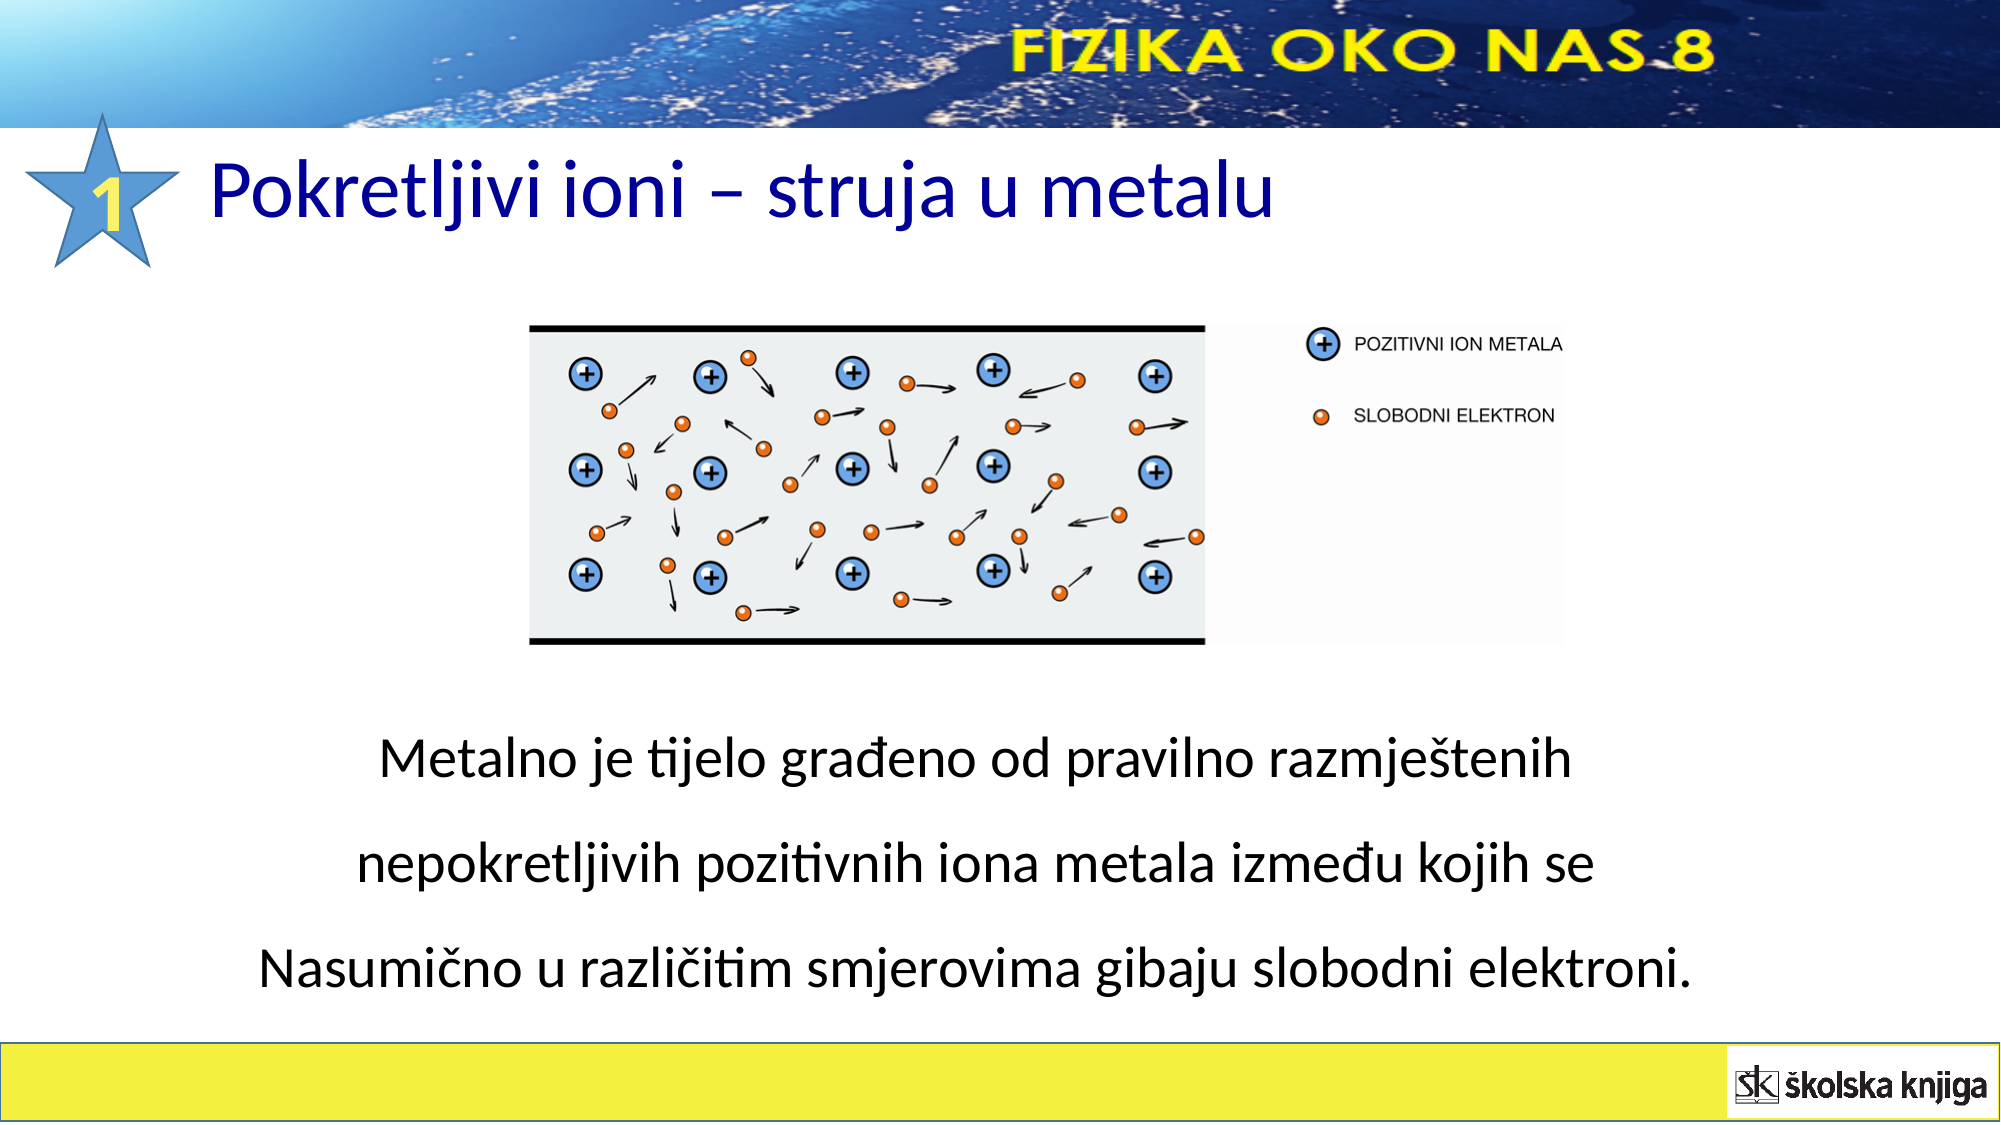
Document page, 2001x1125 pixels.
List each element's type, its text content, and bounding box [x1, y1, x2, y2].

picture [0, 0, 2000, 128]
text_box Metalno je tijelo građeno od pravilno razmještenih nepokretljivih pozitivnih iona metala između kojih se Nasumično u različitim smjerovima gibaju slobodni elektroni. [102, 676, 1850, 1007]
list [529, 325, 1563, 645]
picture [1727, 1046, 1998, 1118]
text_box 1 [24, 111, 181, 269]
title Pokretljivi ioni – struja u metalu [194, 118, 1851, 263]
